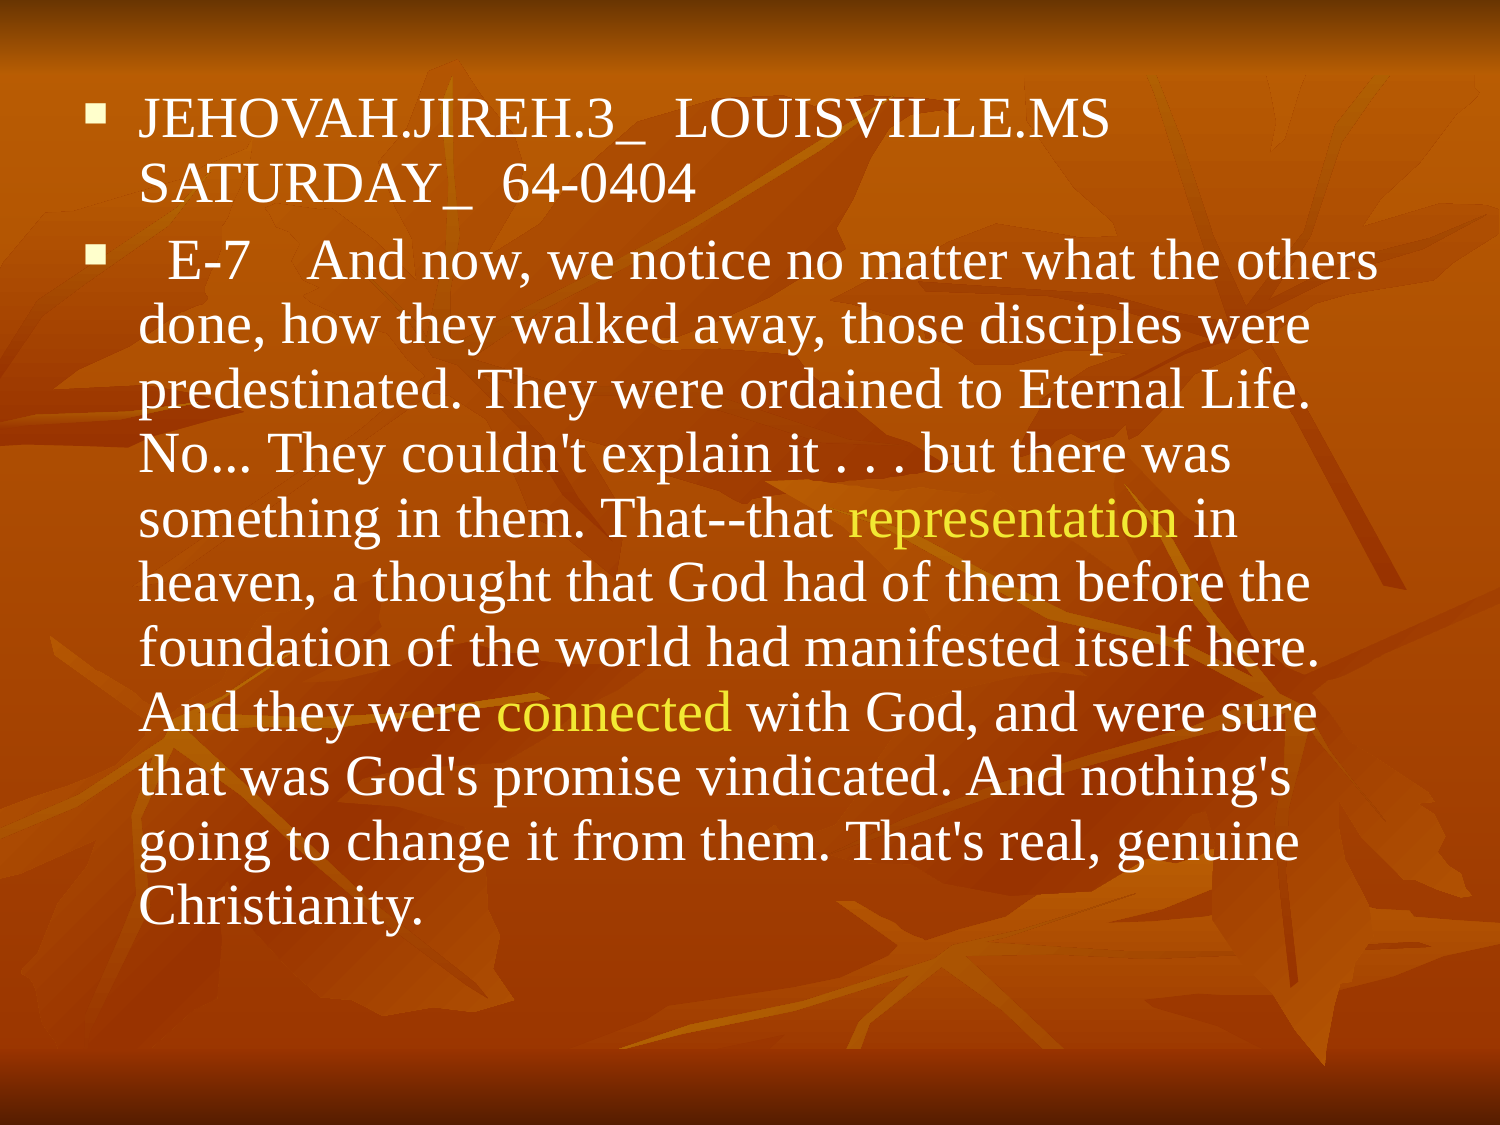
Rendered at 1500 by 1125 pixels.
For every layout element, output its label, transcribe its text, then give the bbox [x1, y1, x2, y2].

list JEHOVAH.JIREH.3_ LOUISVILLE.MS SATURDAY_ 64-0404 E-7 And now, we notice no matter what the others done, how they walked away, those disciples were predestinated. They were ordained to Eternal Life. No... They couldn't explain it . . . but there was something in them. That--that representation in heaven, a thought that God had of them before the foundation of the world had manifested itself here. And they were connected with God, and were sure that was God's promise vindicated. And nothing's going to change it from them. That's real, genuine Christianity. [74, 77, 1426, 1007]
